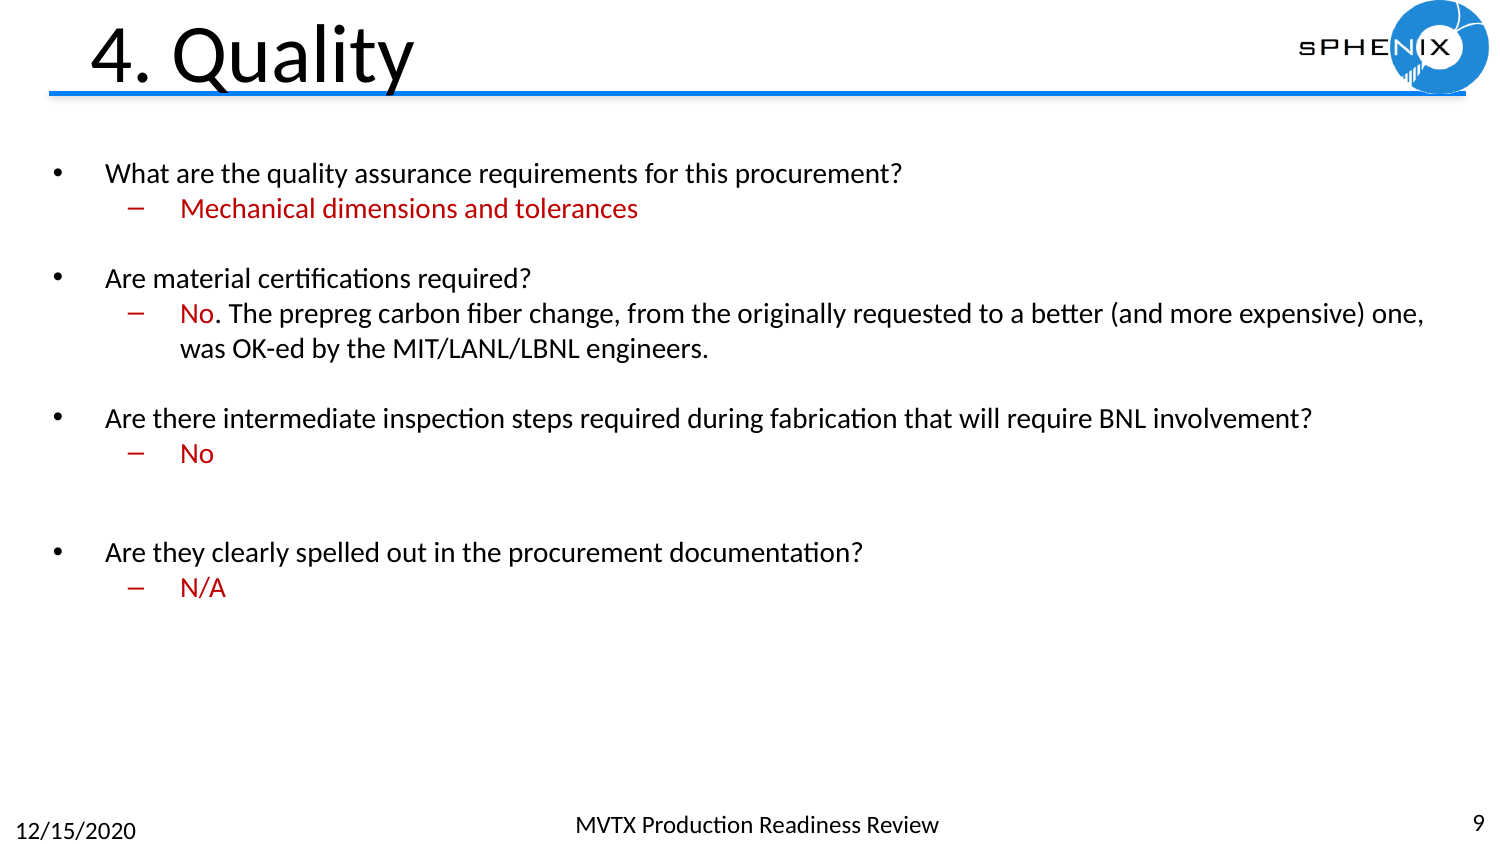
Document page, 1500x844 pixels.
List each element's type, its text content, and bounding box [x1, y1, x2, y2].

list What are the quality assurance requirements for this procurement? Mechanical dimensions and tolerances Are material certifications required? No. The prepreg carbon fiber change, from the originally requested to a better (and more expensive) one, was OK-ed by the MIT/LANL/LBNL engineers. Are there intermediate inspection steps required during fabrication that will require BNL involvement? No Are they clearly spelled out in the procurement documentation? N/A [15, 146, 1487, 799]
slide_number 9 [1412, 798, 1500, 844]
title 4. Quality [75, 4, 1425, 94]
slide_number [0, 815, 350, 844]
footer MVTX Production Readiness Review [520, 806, 996, 841]
picture [1299, 0, 1489, 94]
